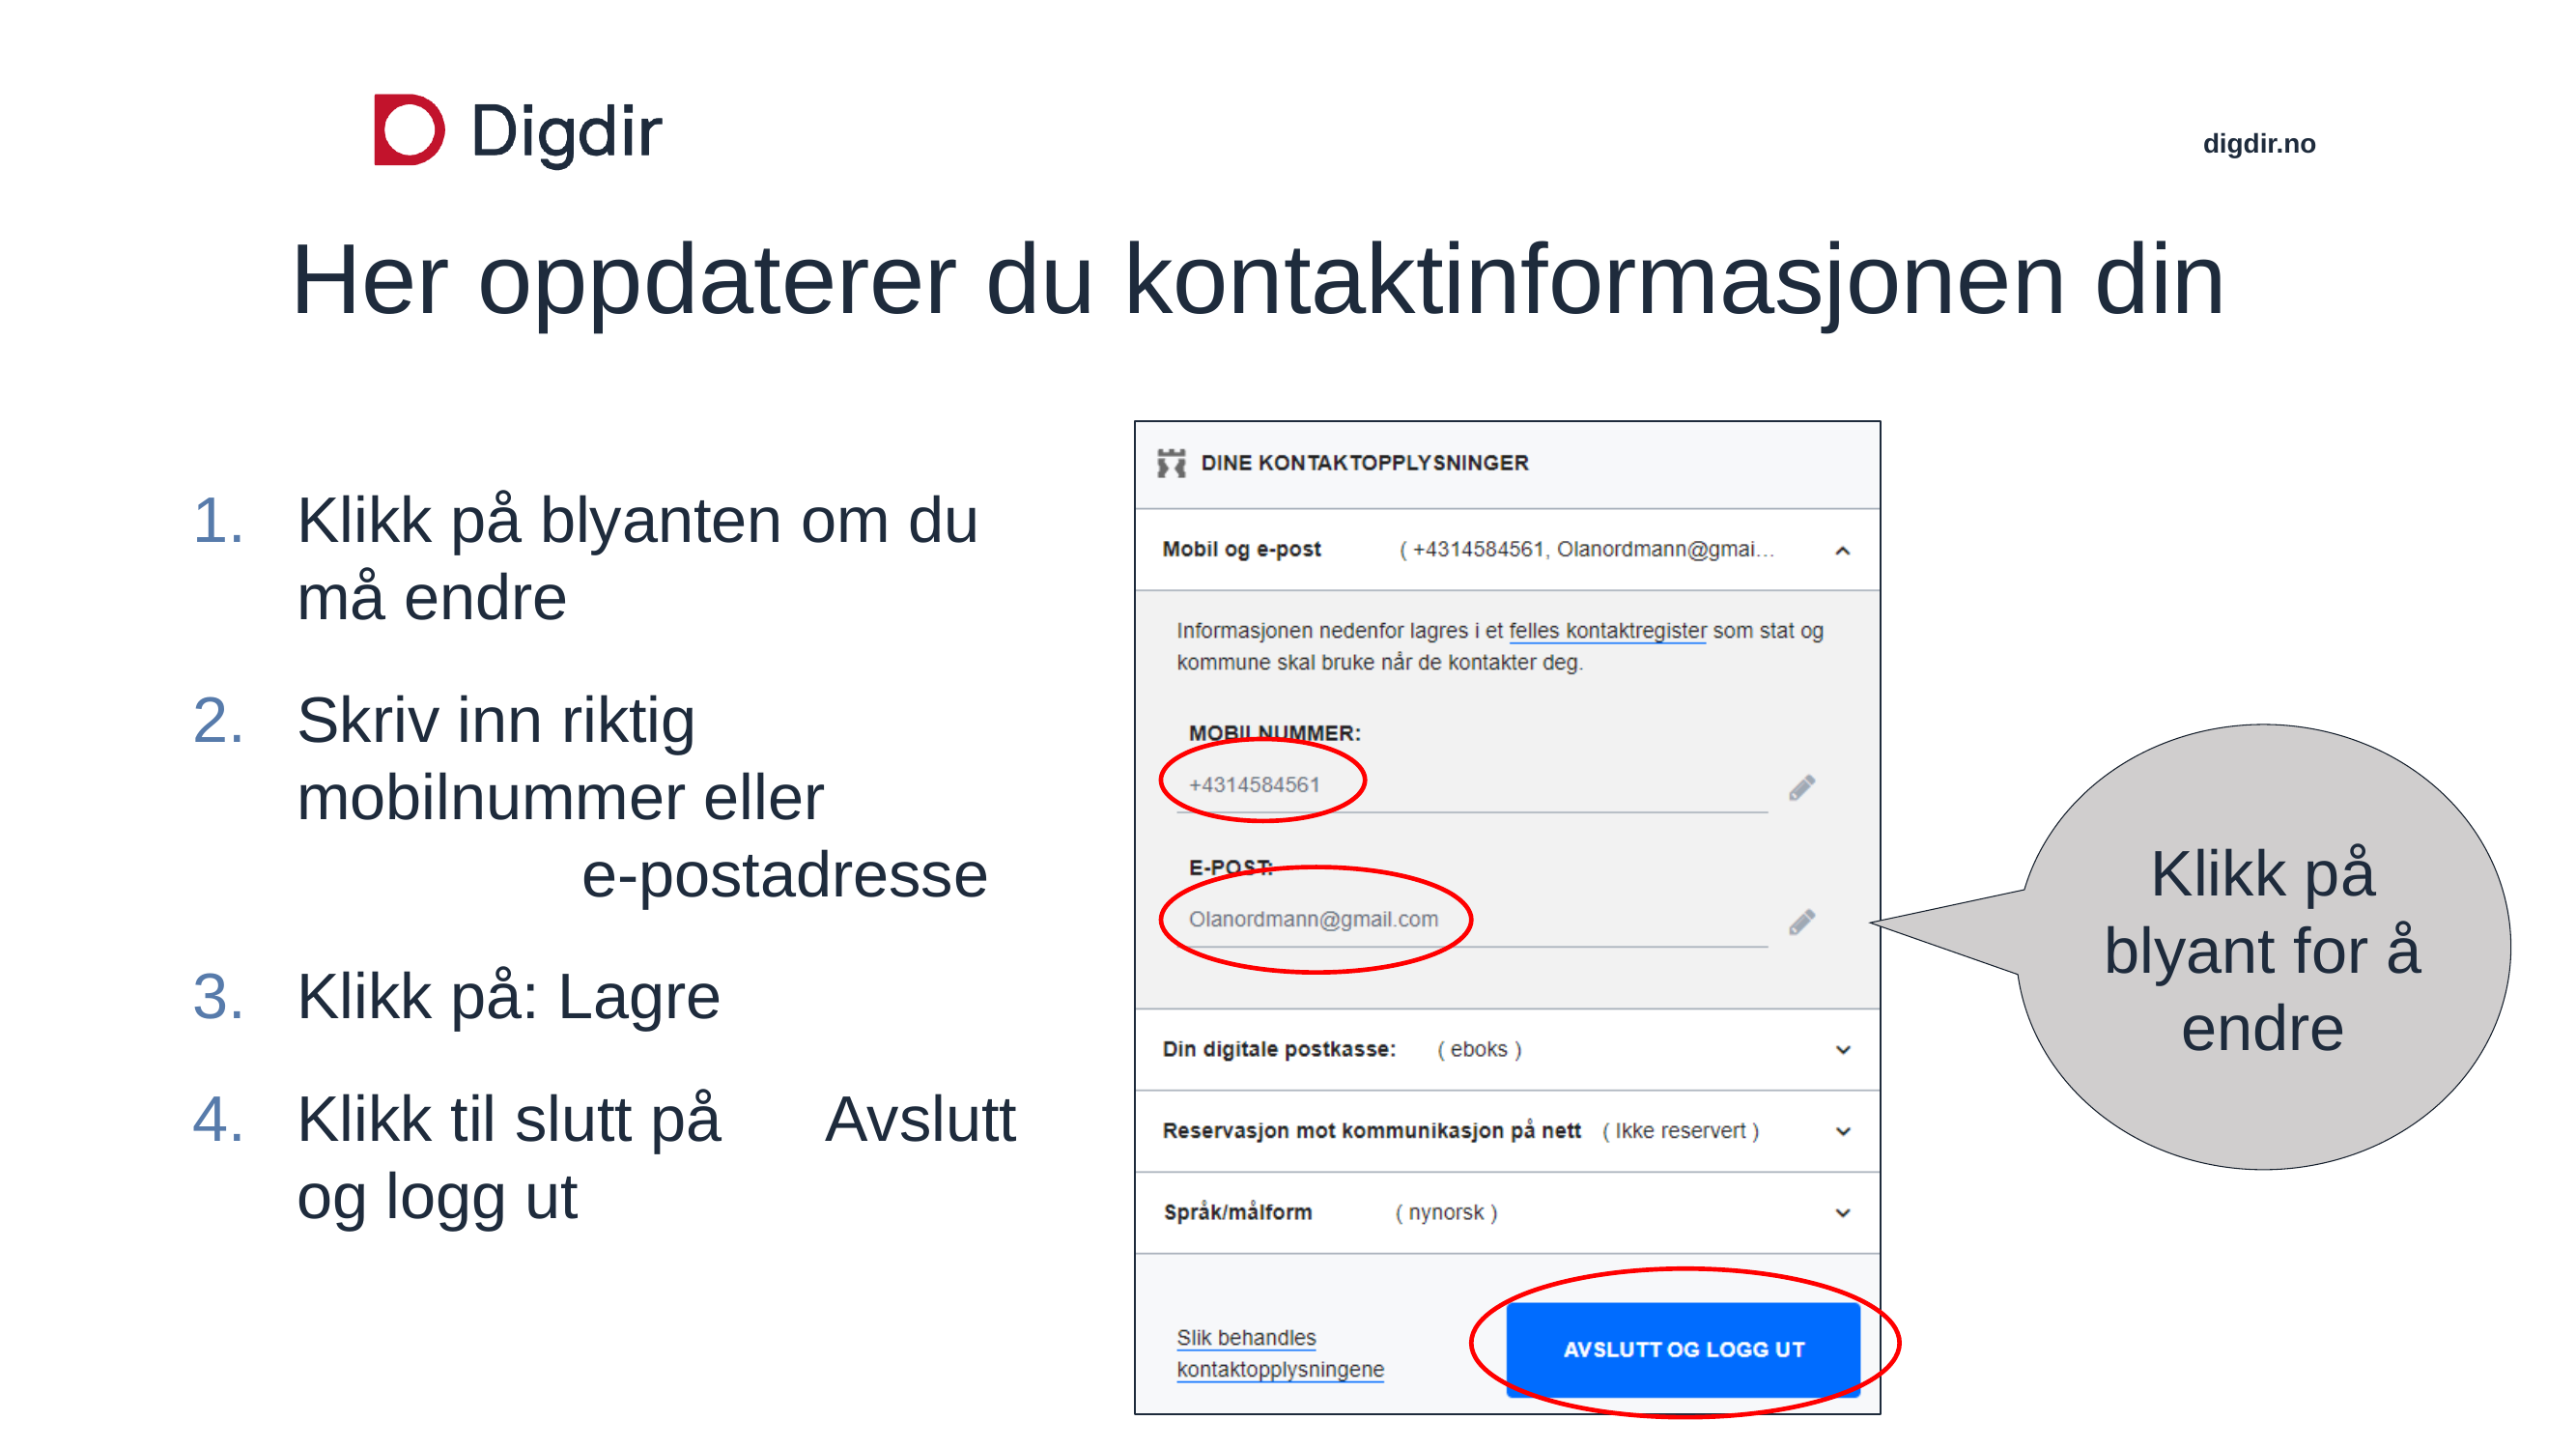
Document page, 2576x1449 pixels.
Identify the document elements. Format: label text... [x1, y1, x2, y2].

list Klikk på blyanten om du må endre Skriv inn riktig mobilnummer eller e-postadresse Klikk på: Lagre Klikk til slutt på Avslutt og logg ut [192, 477, 1025, 1239]
title Her oppdaterer du kontaktinformasjonen din [290, 224, 2239, 335]
picture [354, 73, 682, 185]
picture [1135, 422, 1881, 1413]
text_box Klikk på blyant for å endre [1881, 724, 2512, 1171]
text_box [1881, 1311, 1901, 1375]
text_box [1611, 1413, 1760, 1418]
